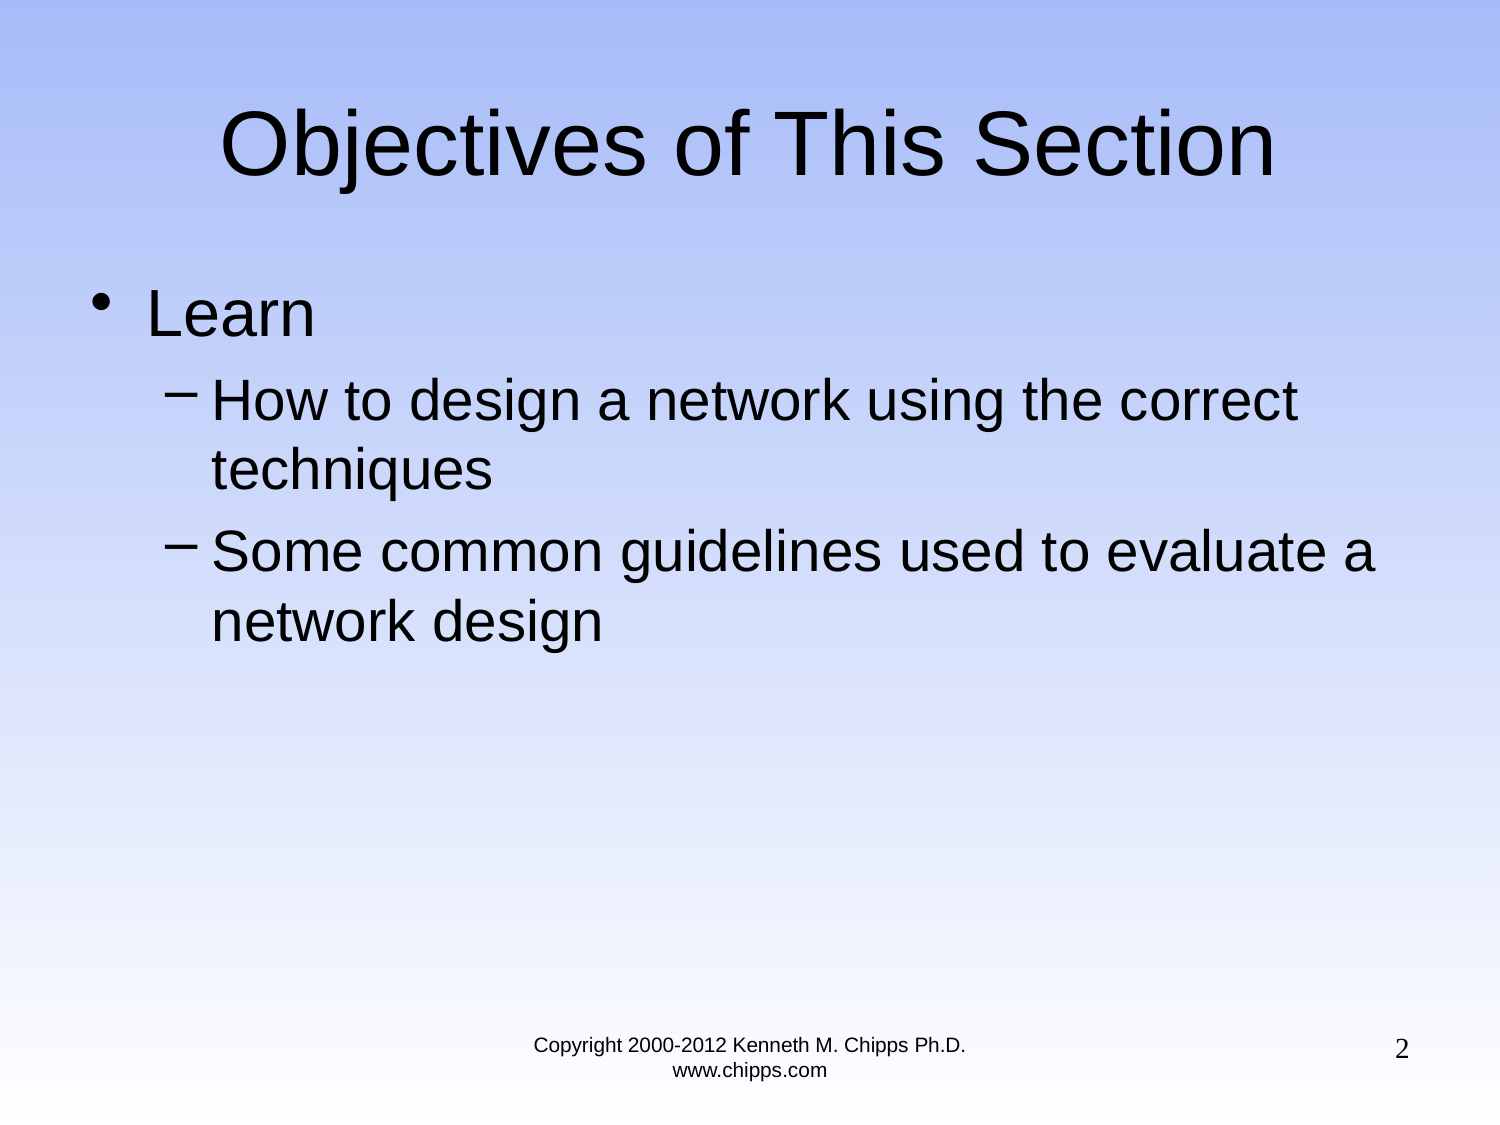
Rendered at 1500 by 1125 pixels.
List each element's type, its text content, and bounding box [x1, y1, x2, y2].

title Objectives of This Section [75, 45, 1425, 233]
list Learn How to design a network using the correct techniques Some common guidelines used to evaluate a network design [75, 262, 1425, 1005]
slide_number 2 [1074, 1021, 1426, 1101]
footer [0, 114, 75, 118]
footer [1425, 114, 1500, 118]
footer Copyright 2000-2012 Kenneth M. Chipps Ph.D. www.chipps.com [449, 1024, 1051, 1103]
